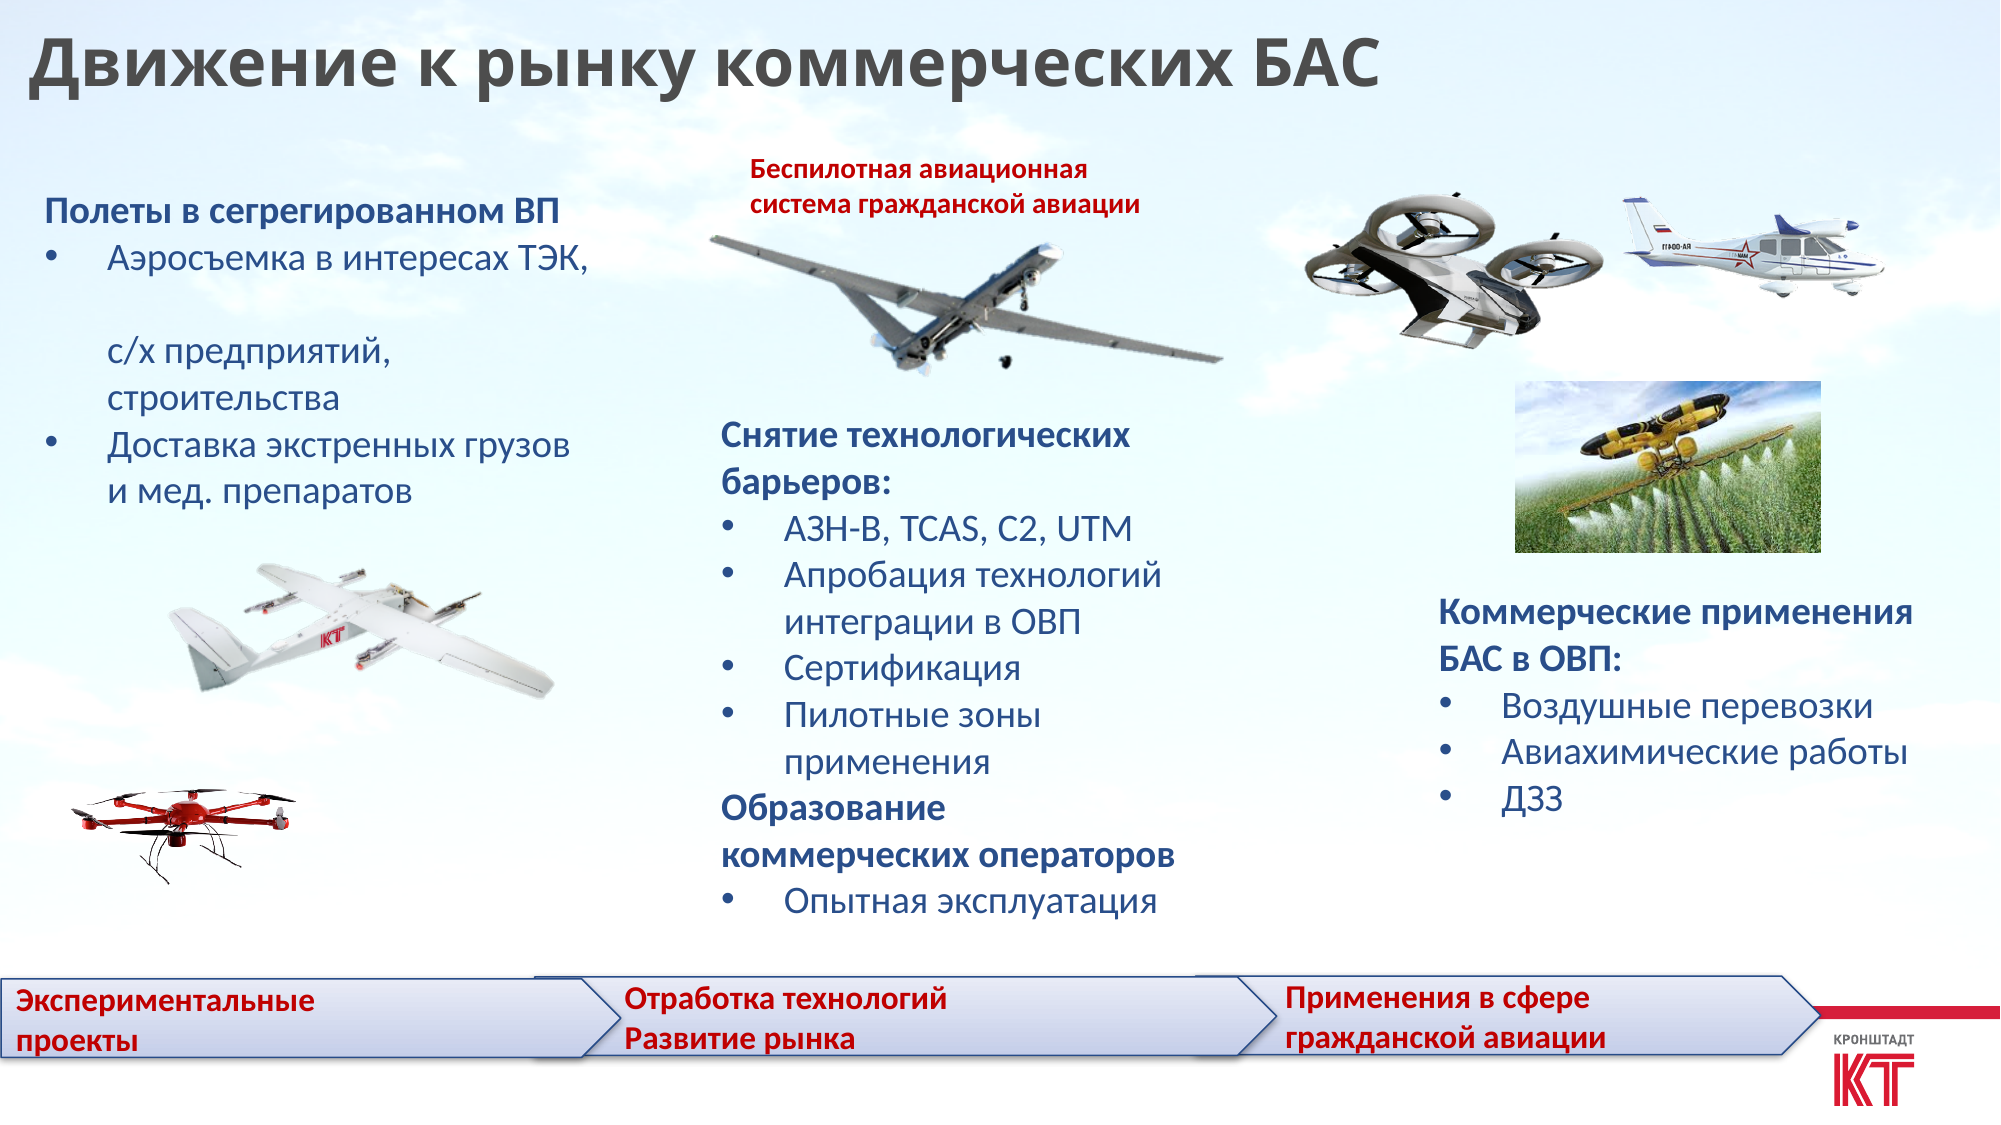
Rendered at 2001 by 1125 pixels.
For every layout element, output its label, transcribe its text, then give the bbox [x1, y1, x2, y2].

picture [0, 0, 2000, 976]
text_box Экспериментальные проекты [0, 987, 622, 1059]
text_box Отработка технологий Развитие рынка [593, 987, 1278, 1057]
text_box Применения в сфере гражданской авиации [1249, 987, 1822, 1056]
